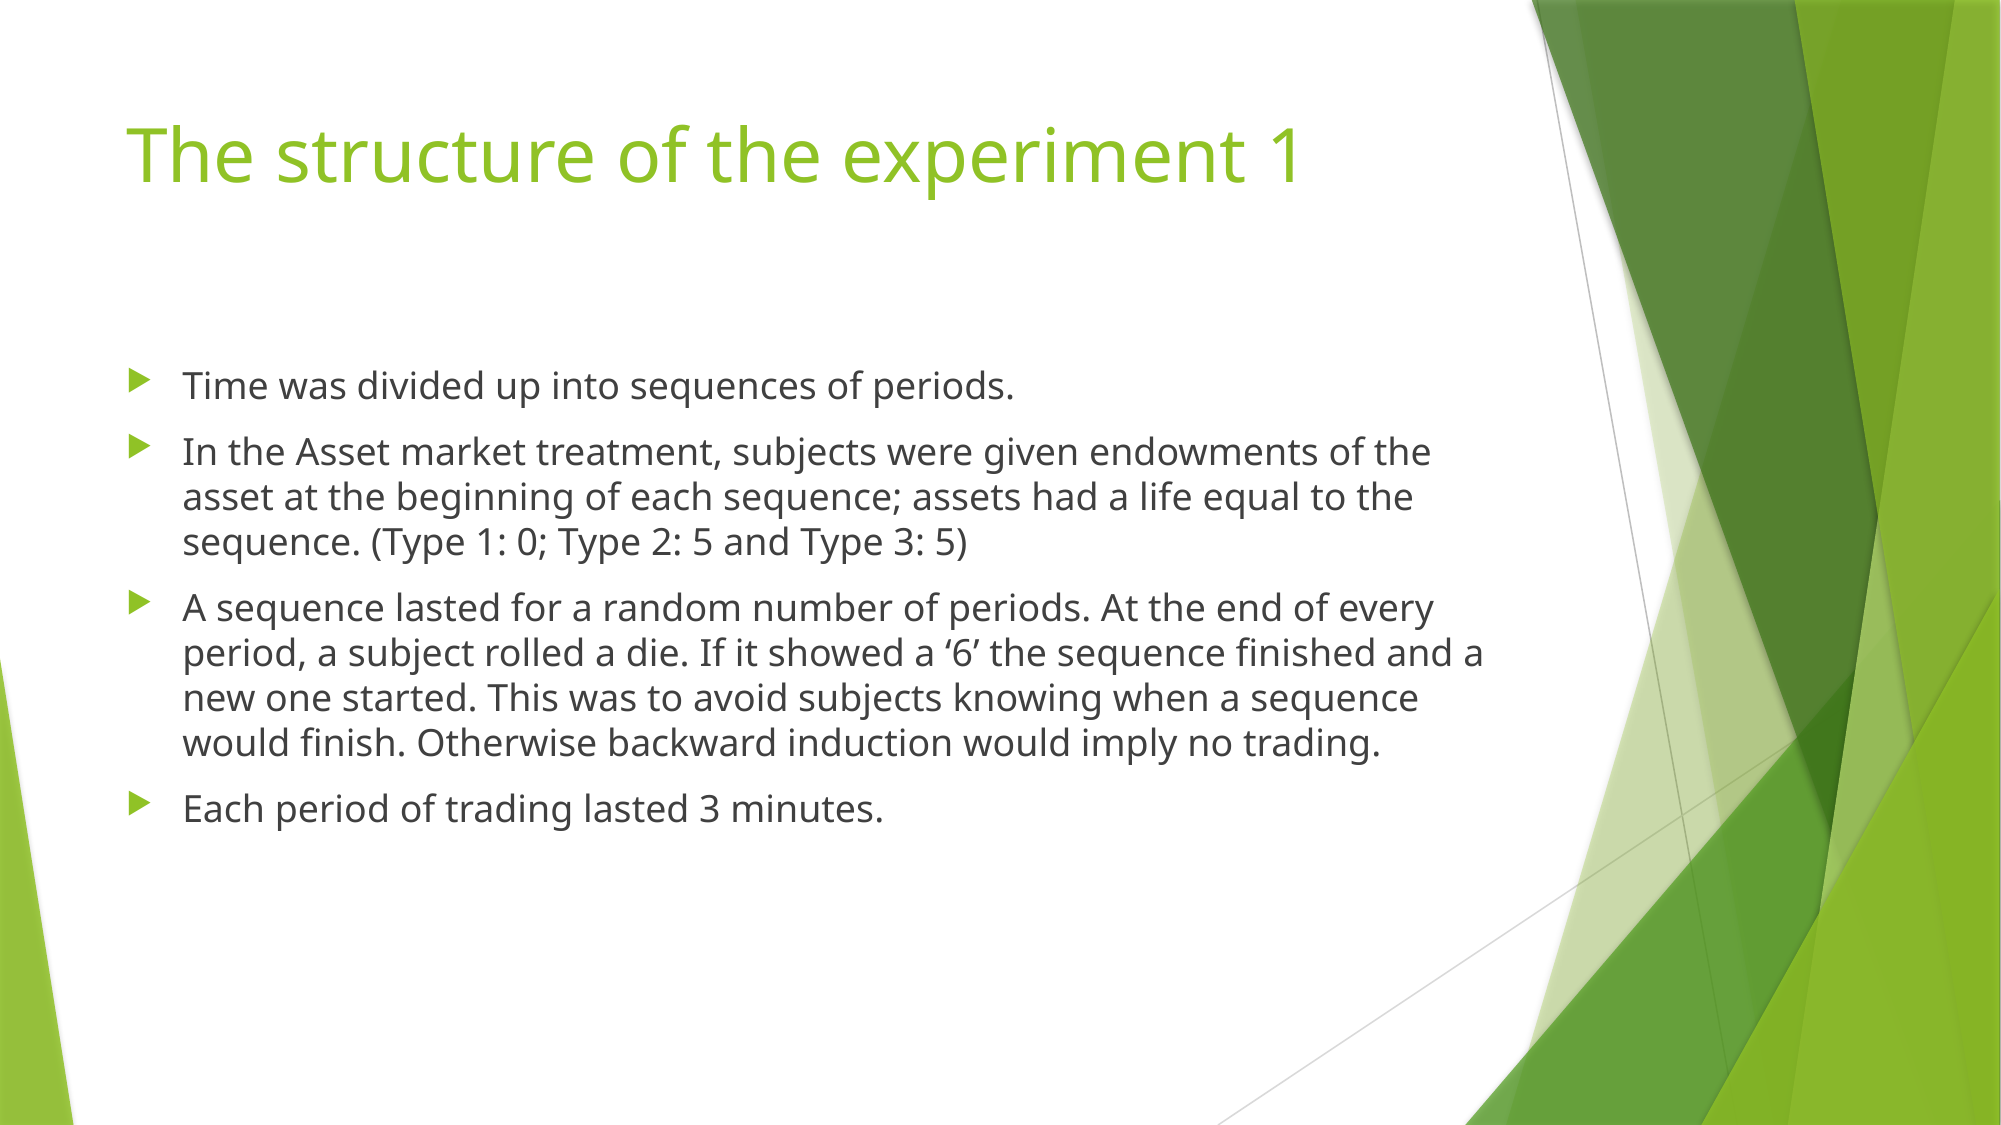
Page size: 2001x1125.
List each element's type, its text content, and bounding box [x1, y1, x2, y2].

title The structure of the experiment 1 [111, 99, 1522, 317]
list Time was divided up into sequences of periods. In the Asset market treatment, subjects were given endowments of the asset at the beginning of each sequence; assets had a life equal to the sequence. (Type 1: 0; Type 2: 5 and Type 3: 5) A sequence lasted for a random number of periods. At the end of every period, a subject rolled a die. If it showed a ‘6’ the sequence finished and a new one started. This was to avoid subjects knowing when a sequence would finish. Otherwise backward induction would imply no trading. Each period of trading lasted 3 minutes. [111, 354, 1522, 992]
